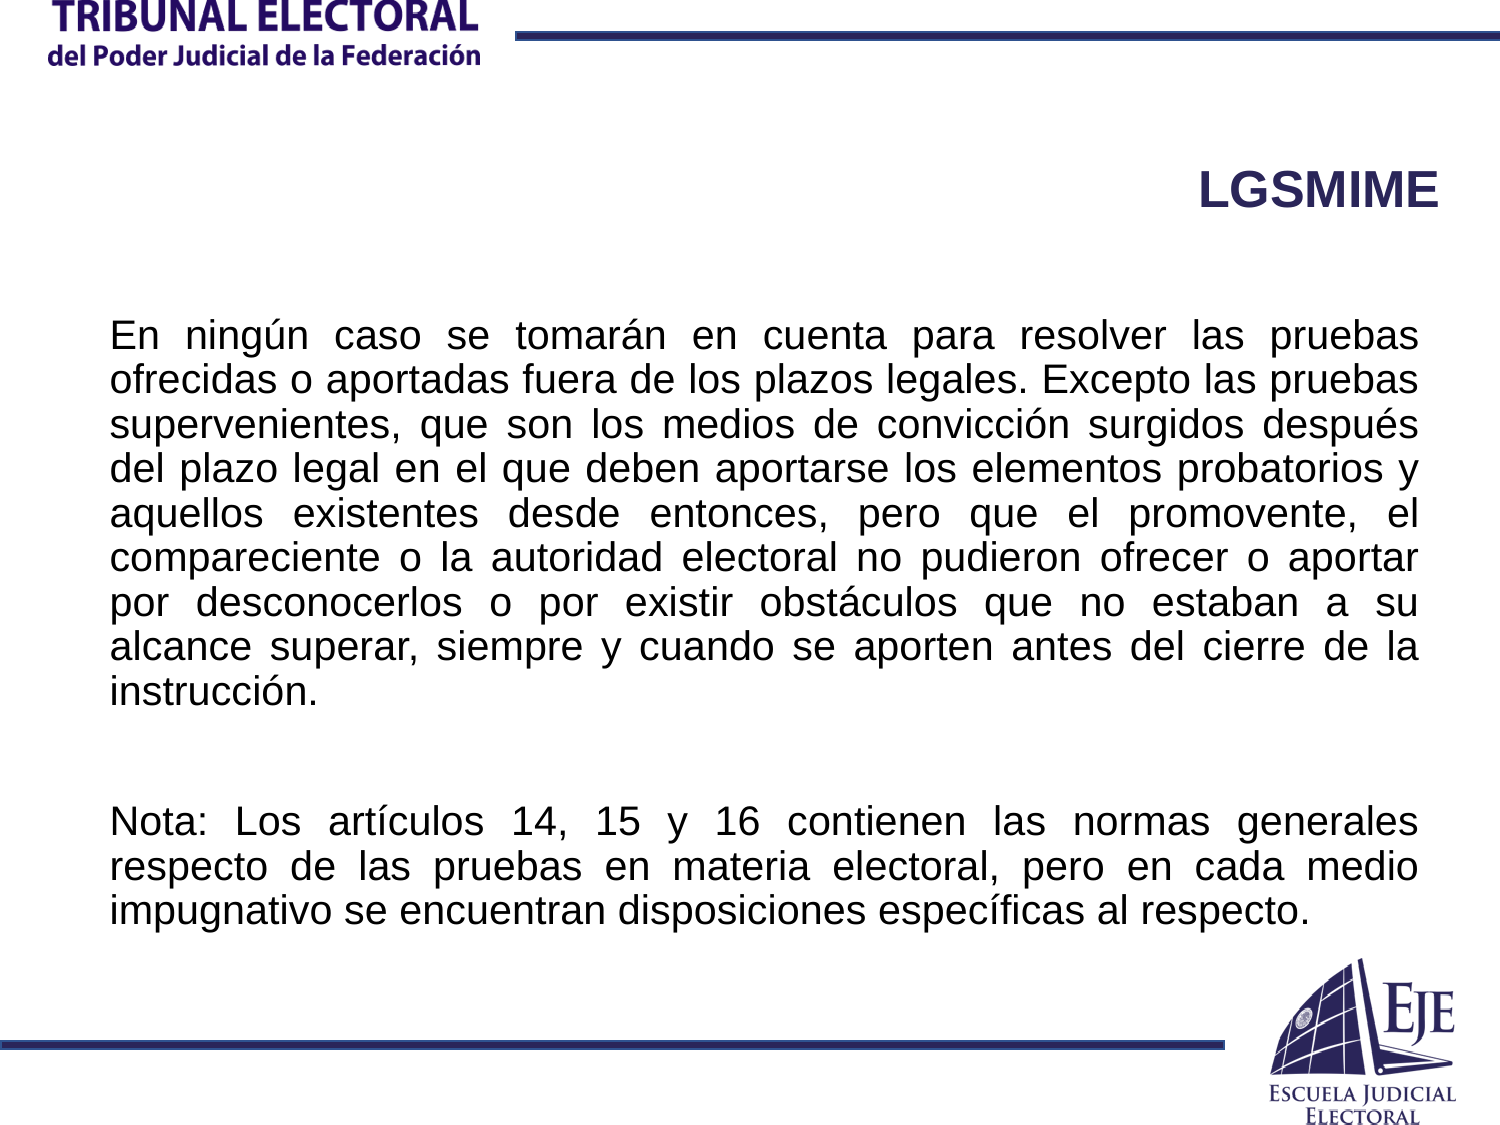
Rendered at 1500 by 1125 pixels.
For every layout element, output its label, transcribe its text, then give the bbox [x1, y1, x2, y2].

picture [0, 0, 1500, 1125]
title LGSMIME [162, 104, 1456, 278]
list En ningún caso se tomarán en cuenta para resolver las pruebas ofrecidas o aportadas fuera de los plazos legales. Excepto las pruebas supervenientes, que son los medios de convicción surgidos después del plazo legal en el que deben aportarse los elementos probatorios y aquellos existentes desde entonces, pero que el promovente, el compareciente o la autoridad electoral no pudieron ofrecer o aportar por desconocerlos o por existir obstáculos que no estaban a su alcance superar, siempre y cuando se aporten antes del cierre de la instrucción. Nota: Los artículos 14, 15 y 16 contienen las normas generales respecto de las pruebas en materia electoral, pero en cada medio impugnativo se encuentran disposiciones específicas al respecto. [94, 306, 1435, 948]
